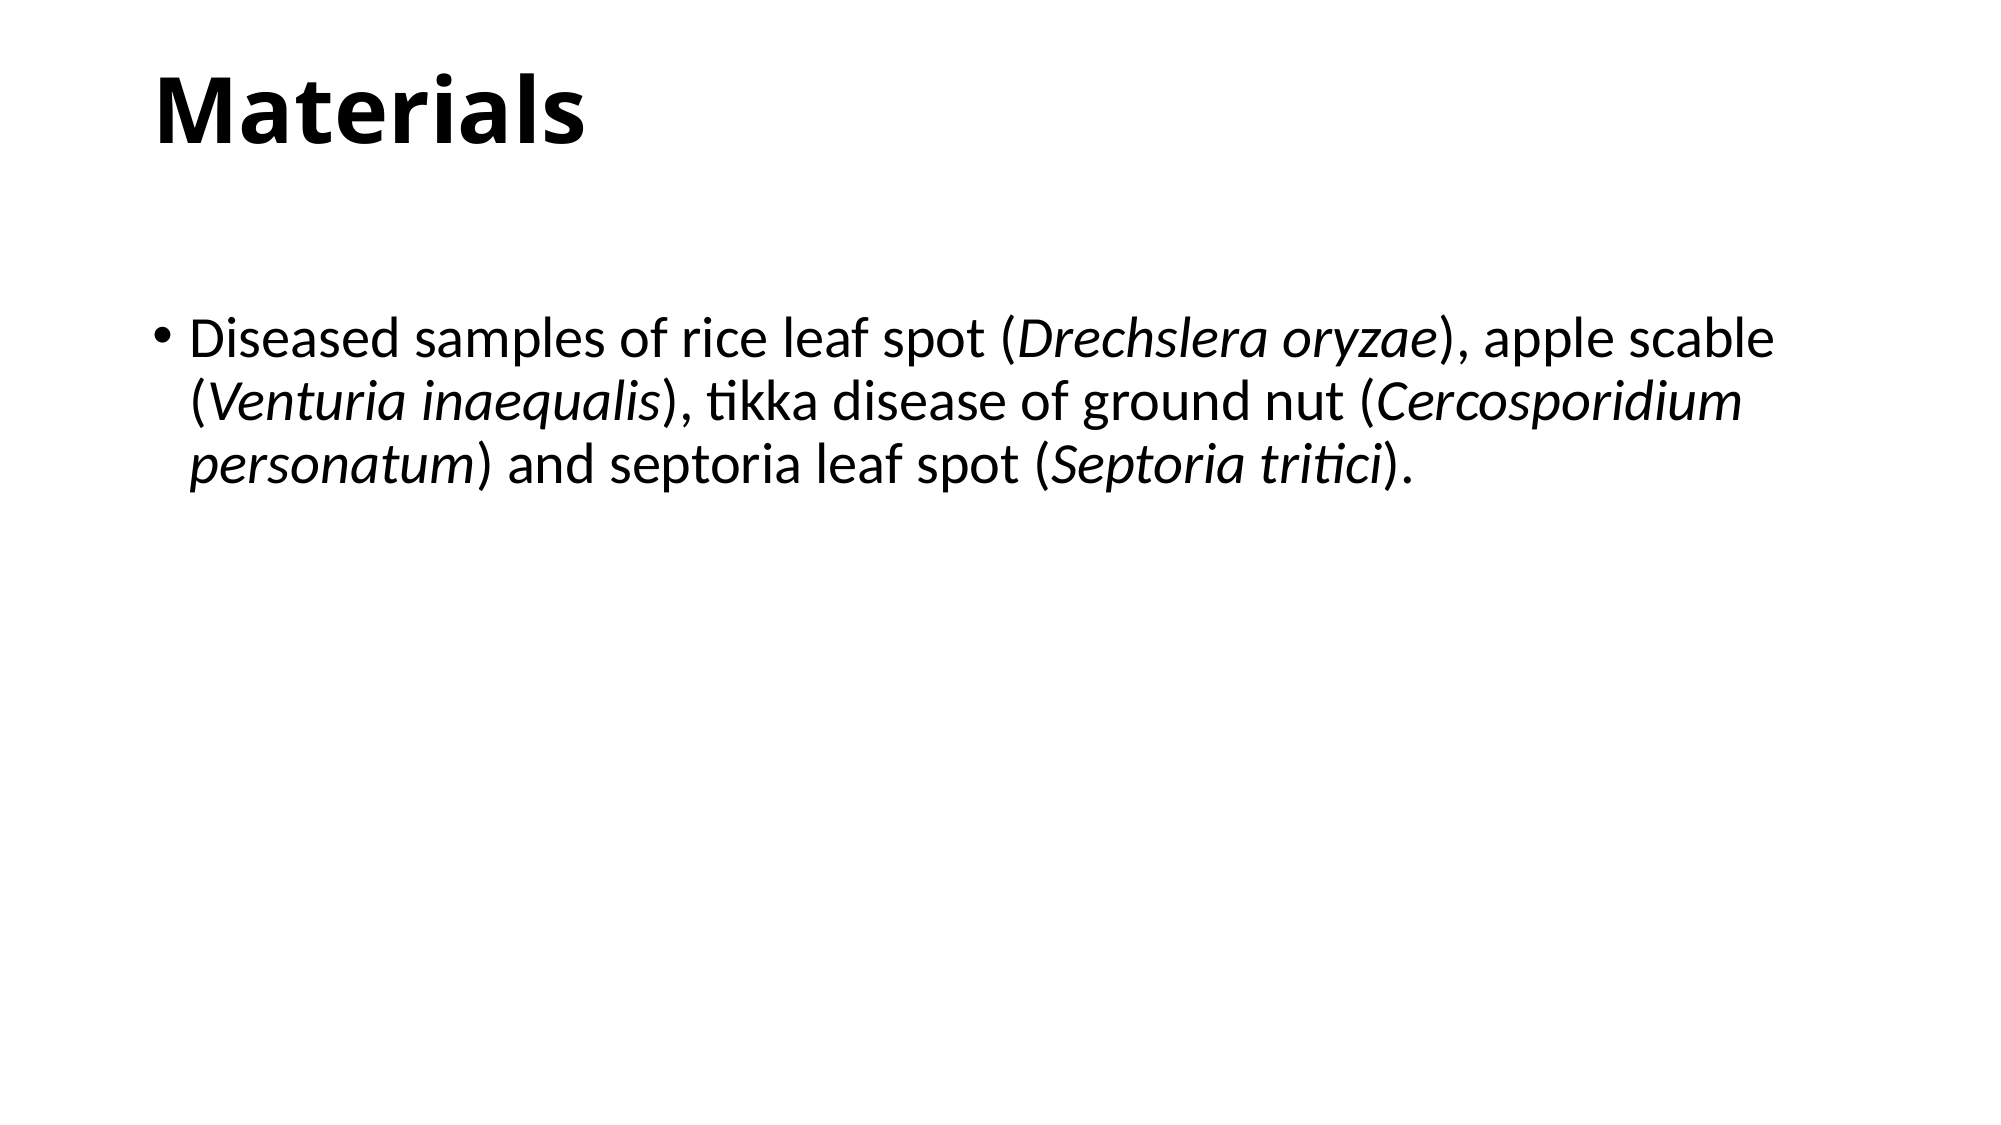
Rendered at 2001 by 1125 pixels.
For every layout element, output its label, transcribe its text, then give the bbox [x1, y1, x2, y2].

title Materials [137, 59, 1863, 278]
list Diseased samples of rice leaf spot (Drechslera oryzae), apple scable (Venturia inaequalis), tikka disease of ground nut (Cercosporidium personatum) and septoria leaf spot (Septoria tritici). [137, 299, 1863, 1014]
